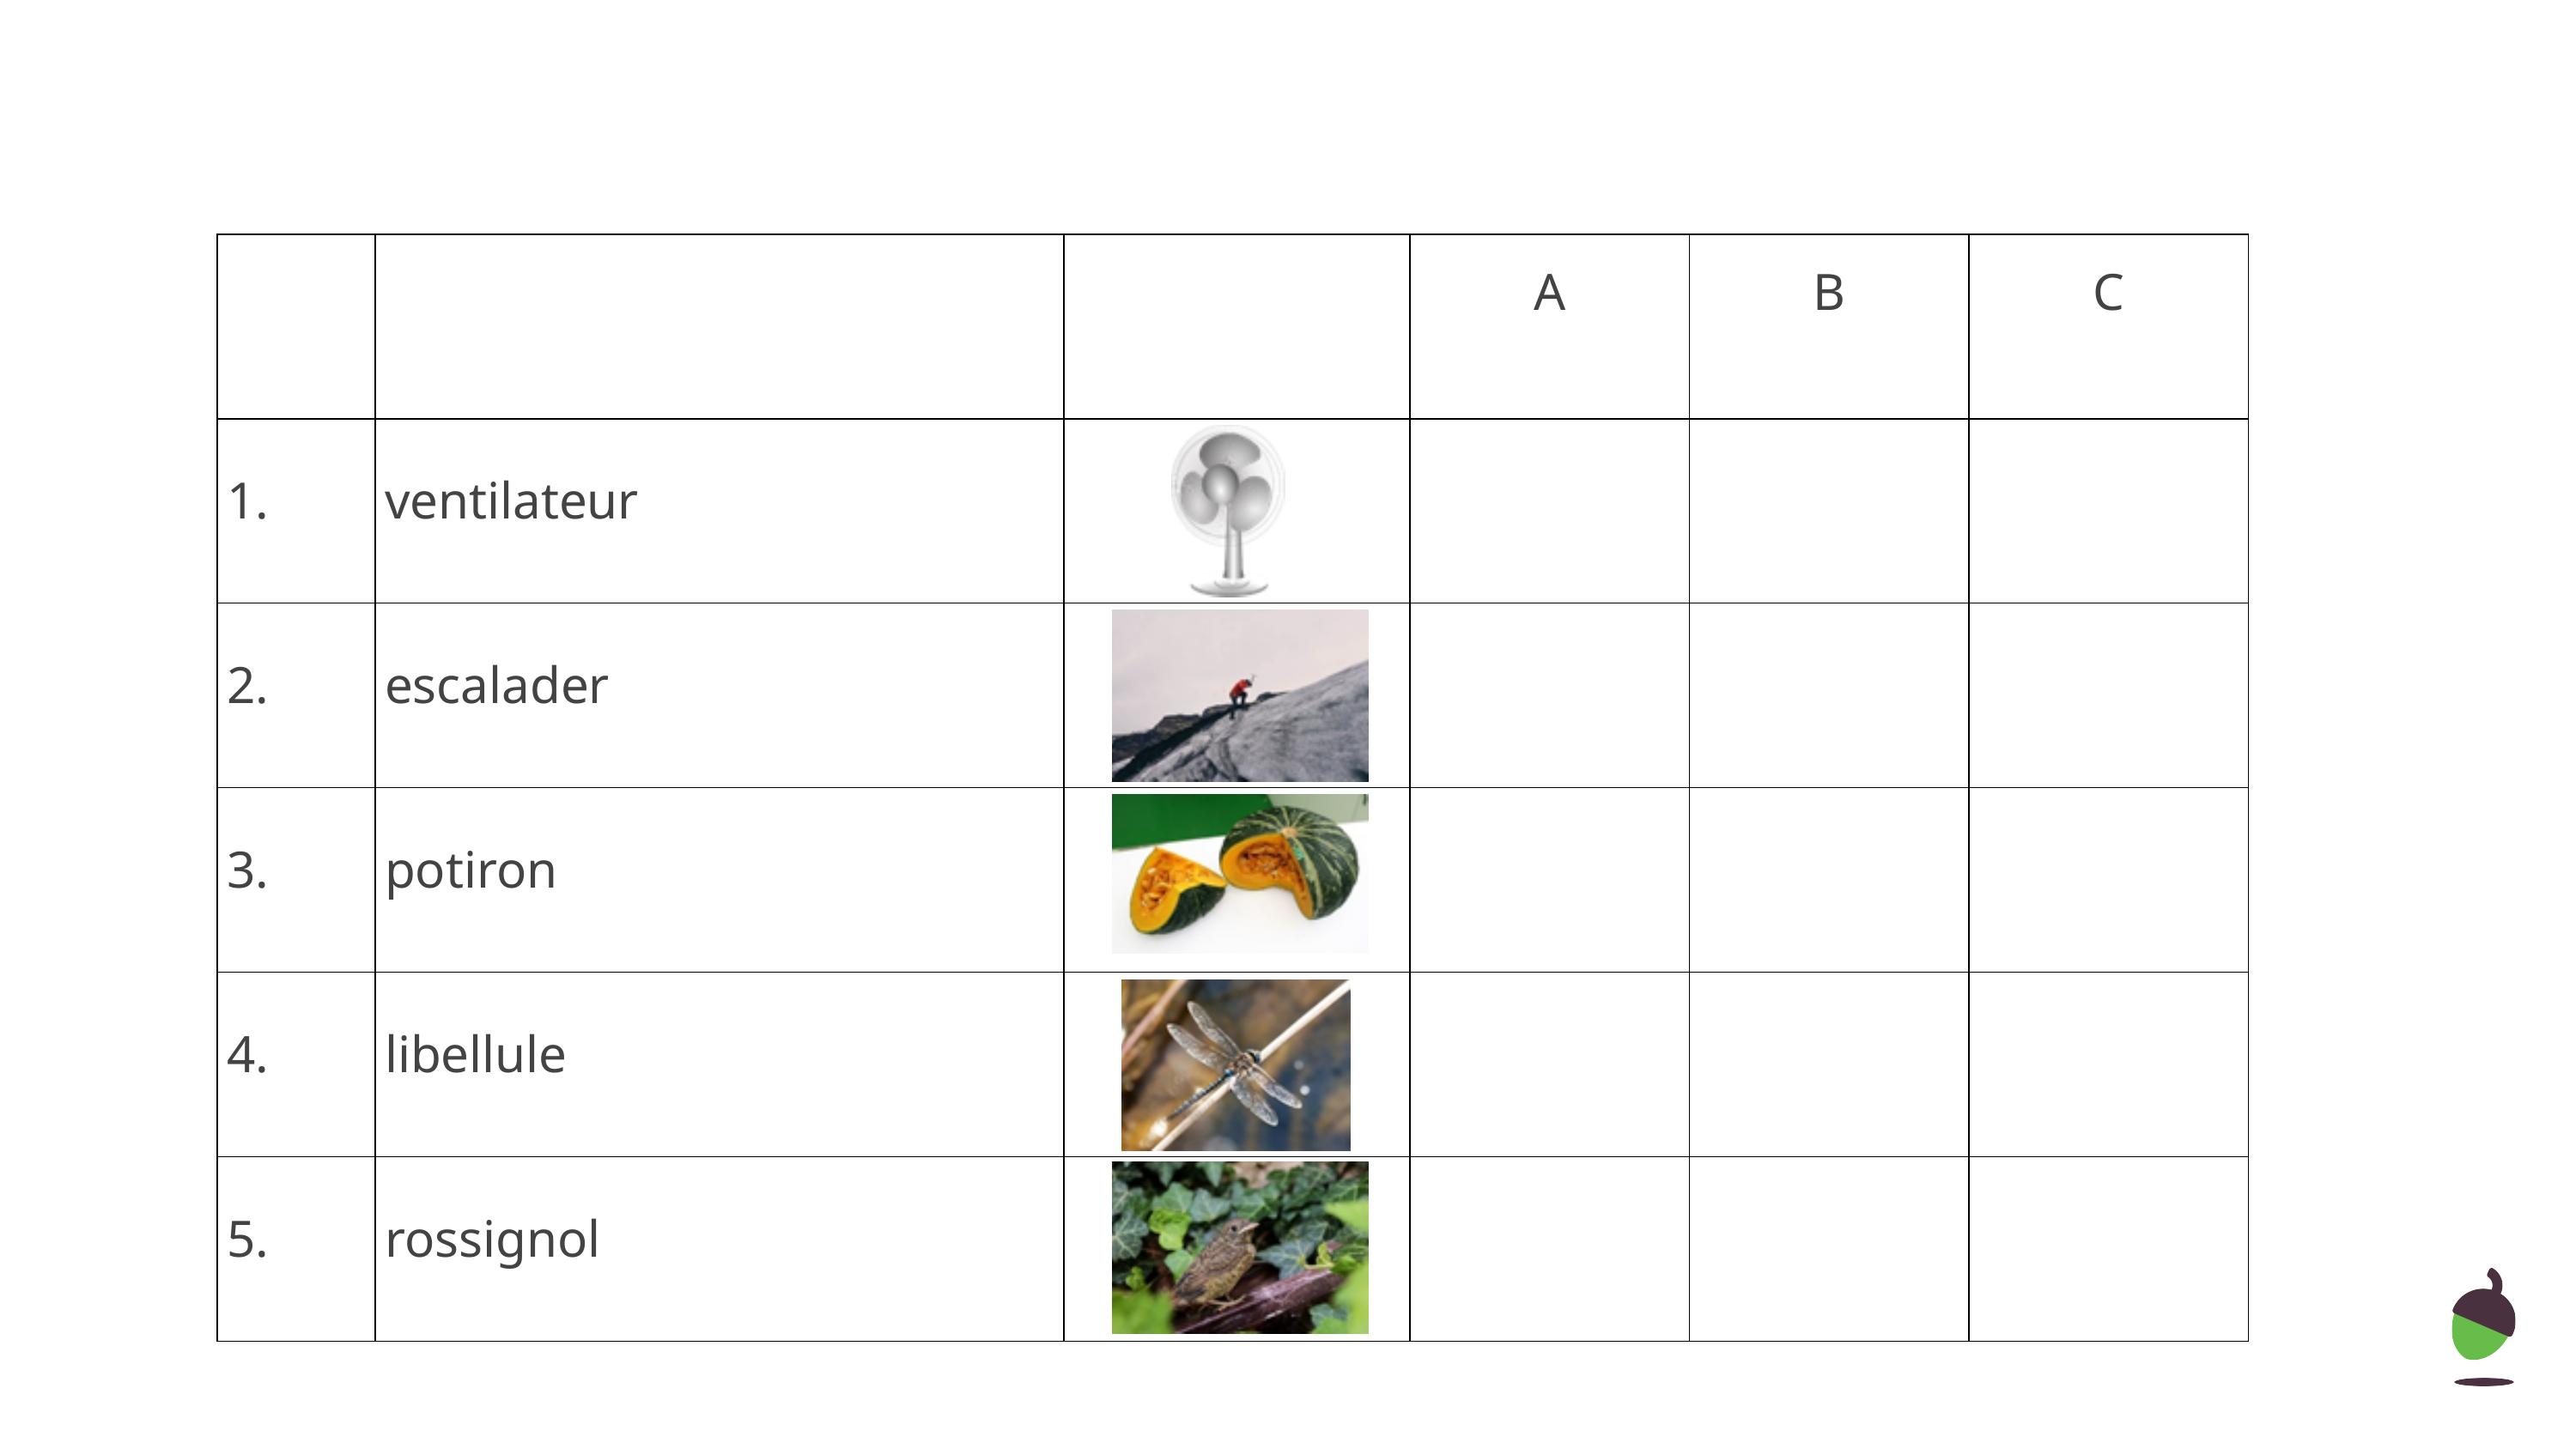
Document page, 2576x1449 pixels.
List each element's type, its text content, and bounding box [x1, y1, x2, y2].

table_cell rossignol [376, 1157, 1063, 1341]
picture [1112, 1161, 1369, 1334]
table_cell [1065, 1157, 1127, 1341]
table_cell [1970, 603, 2248, 787]
table_cell 3. [218, 788, 374, 972]
table_cell [1411, 788, 1689, 972]
table_header B [1690, 235, 1968, 418]
table_cell [1690, 1157, 1968, 1341]
table_cell 2. [218, 603, 374, 787]
table_cell [1690, 603, 1968, 787]
table_cell libellule [376, 973, 1063, 1156]
table_cell 1. [218, 420, 374, 603]
table_cell [1690, 788, 1968, 972]
table_cell [1344, 1157, 1409, 1341]
table_cell [1411, 603, 1689, 787]
table_header C [1970, 235, 2248, 418]
table_cell [1411, 1157, 1689, 1341]
table_cell [1411, 973, 1689, 1156]
table_header [376, 235, 1063, 418]
table_cell [1970, 420, 2248, 603]
table_cell [1411, 420, 1689, 603]
table_cell ventilateur [376, 420, 1063, 603]
picture [1171, 425, 1285, 597]
table_cell 5. [218, 1157, 374, 1341]
table_cell escalader [376, 603, 1063, 787]
table_cell potiron [376, 788, 1063, 972]
table_header [1065, 235, 1409, 418]
picture [1121, 979, 1351, 1152]
picture [2451, 1268, 2516, 1386]
table_cell [1690, 973, 1968, 1156]
table_cell [1065, 973, 1409, 1156]
picture [1112, 794, 1369, 955]
table_cell [1970, 788, 2248, 972]
table_cell [1065, 420, 1409, 603]
table_header A [1411, 235, 1689, 418]
table_cell [1970, 1157, 2248, 1341]
picture [1112, 609, 1369, 782]
table_header [218, 235, 374, 418]
table_cell [1970, 973, 2248, 1156]
table_cell [1690, 420, 1968, 603]
table_cell 4. [218, 973, 374, 1156]
table_cell [1065, 788, 1409, 972]
table_cell [1065, 603, 1409, 787]
